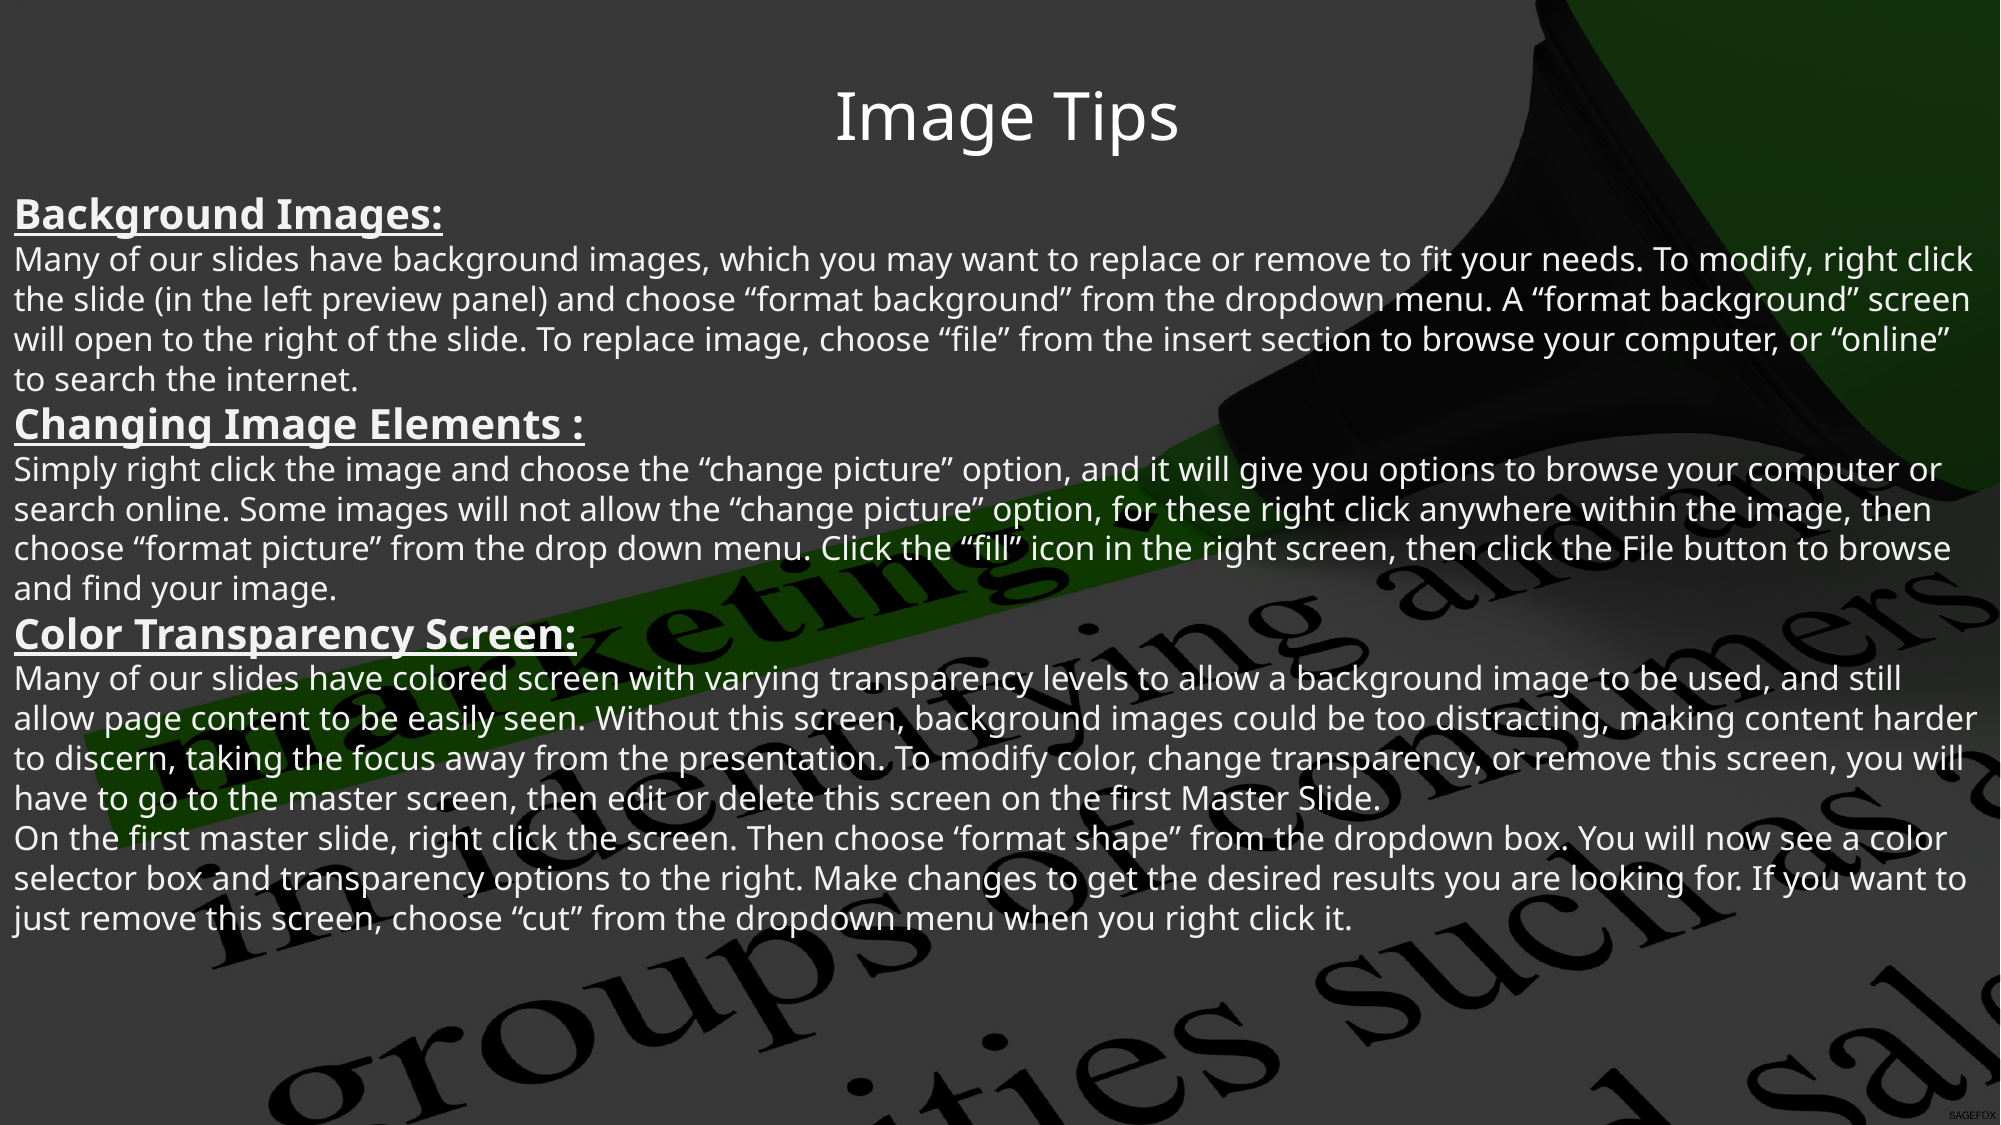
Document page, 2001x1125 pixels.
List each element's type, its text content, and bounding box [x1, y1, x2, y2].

text_box Background Images: Many of our slides have background images, which you may want to replace or remove to fit your needs. To modify, right click the slide (in the left preview panel) and choose “format background” from the dropdown menu. A “format background” screen will open to the right of the slide. To replace image, choose “file” from the insert section to browse your computer, or “online” to search the internet. Changing Image Elements : Simply right click the image and choose the “change picture” option, and it will give you options to browse your computer or search online. Some images will not allow the “change picture” option, for these right click anywhere within the image, then choose “format picture” from the drop down menu. Click the “fill” icon in the right screen, then click the File button to browse and find your image. Color Transparency Screen: Many of our slides have colored screen with varying transparency levels to allow a background image to be used, and still allow page content to be easily seen. Without this screen, background images could be too distracting, making content harder to discern, taking the focus away from the presentation. To modify color, change transparency, or remove this screen, you will have to go to the master screen, then edit or delete this screen on the first Master Slide. On the first master slide, right click the screen. Then choose ‘format shape” from the dropdown box. You will now see a color selector box and transparency options to the right. Make changes to get the desired results you are looking for. If you want to just remove this screen, choose “cut” from the dropdown menu when you right click it. [0, 0, 2000, 1125]
title Image Tips [597, 59, 1420, 177]
